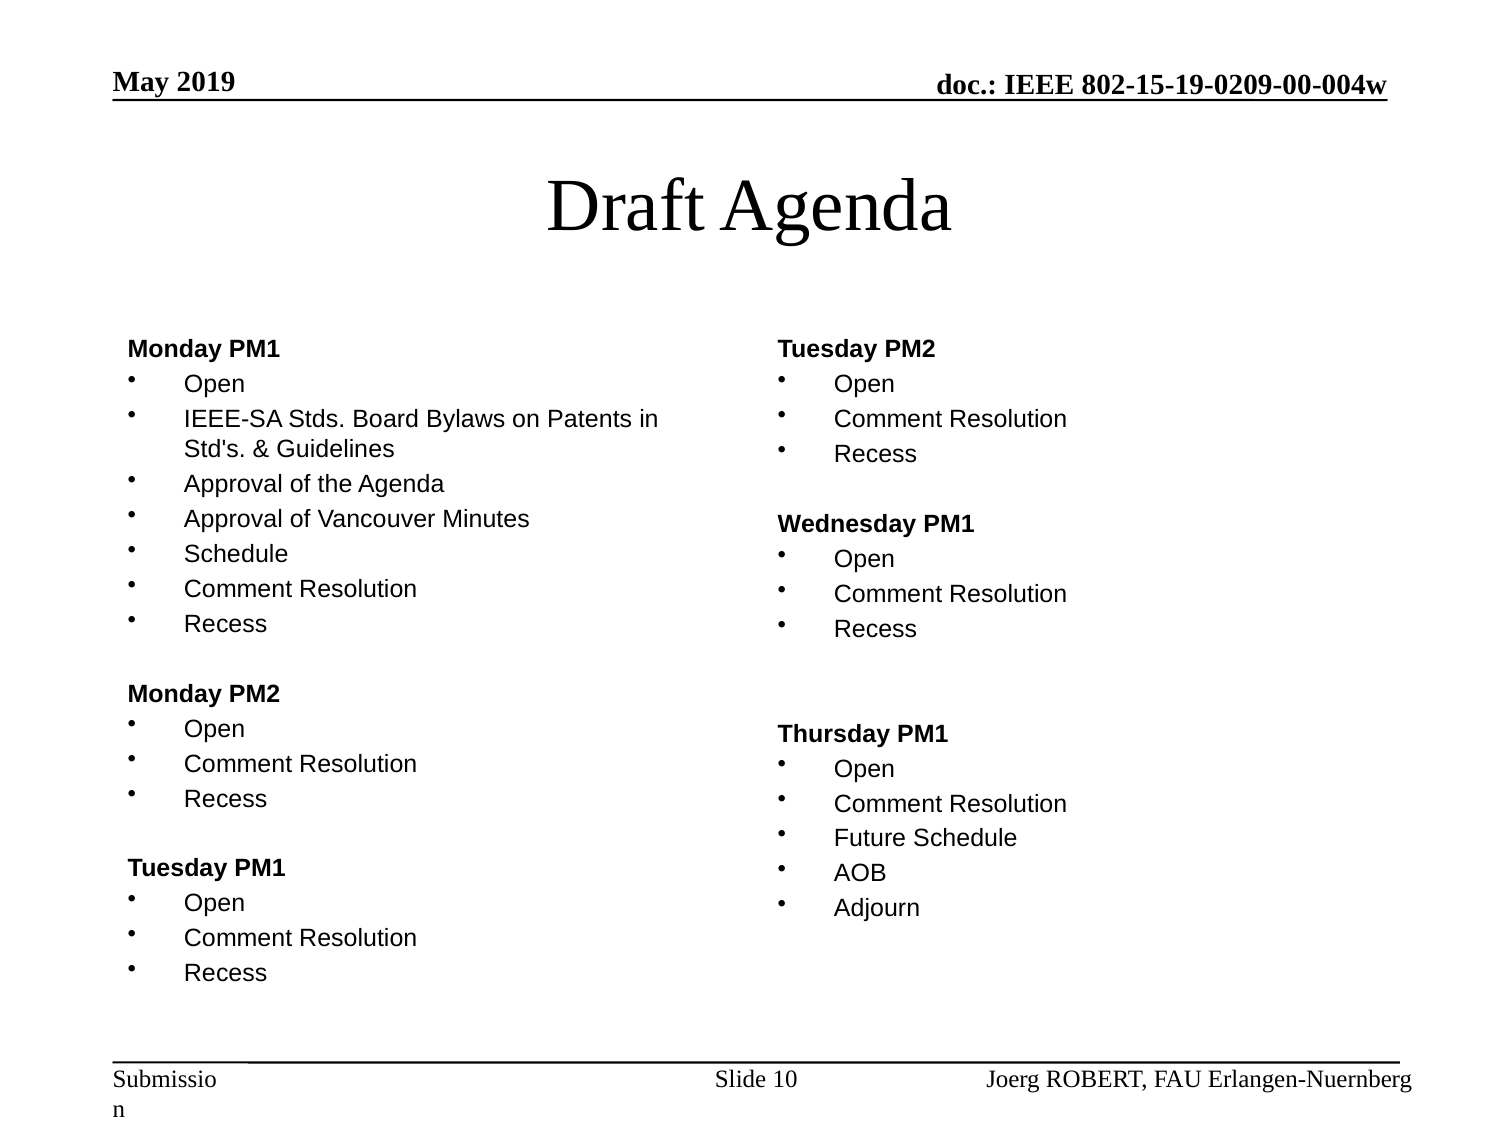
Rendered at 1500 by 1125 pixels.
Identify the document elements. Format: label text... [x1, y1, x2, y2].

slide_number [112, 62, 375, 98]
list Tuesday PM2 Open Comment Resolution Recess Wednesday PM1 Open Comment Resolution Recess Thursday PM1 Open Comment Resolution Future Schedule AOB Adjourn [762, 324, 1388, 1000]
footer Joerg ROBERT, FAU Erlangen-Nuernberg [900, 1062, 1413, 1093]
slide_number Slide 10 [712, 1062, 800, 1093]
list Monday PM1 Open IEEE-SA Stds. Board Bylaws on Patents in Std's. & Guidelines Approval of the Agenda Approval of Vancouver Minutes Schedule Comment Resolution Recess Monday PM2 Open Comment Resolution Recess Tuesday PM1 Open Comment Resolution Recess [112, 324, 738, 1000]
title Draft Agenda [112, 112, 1388, 288]
